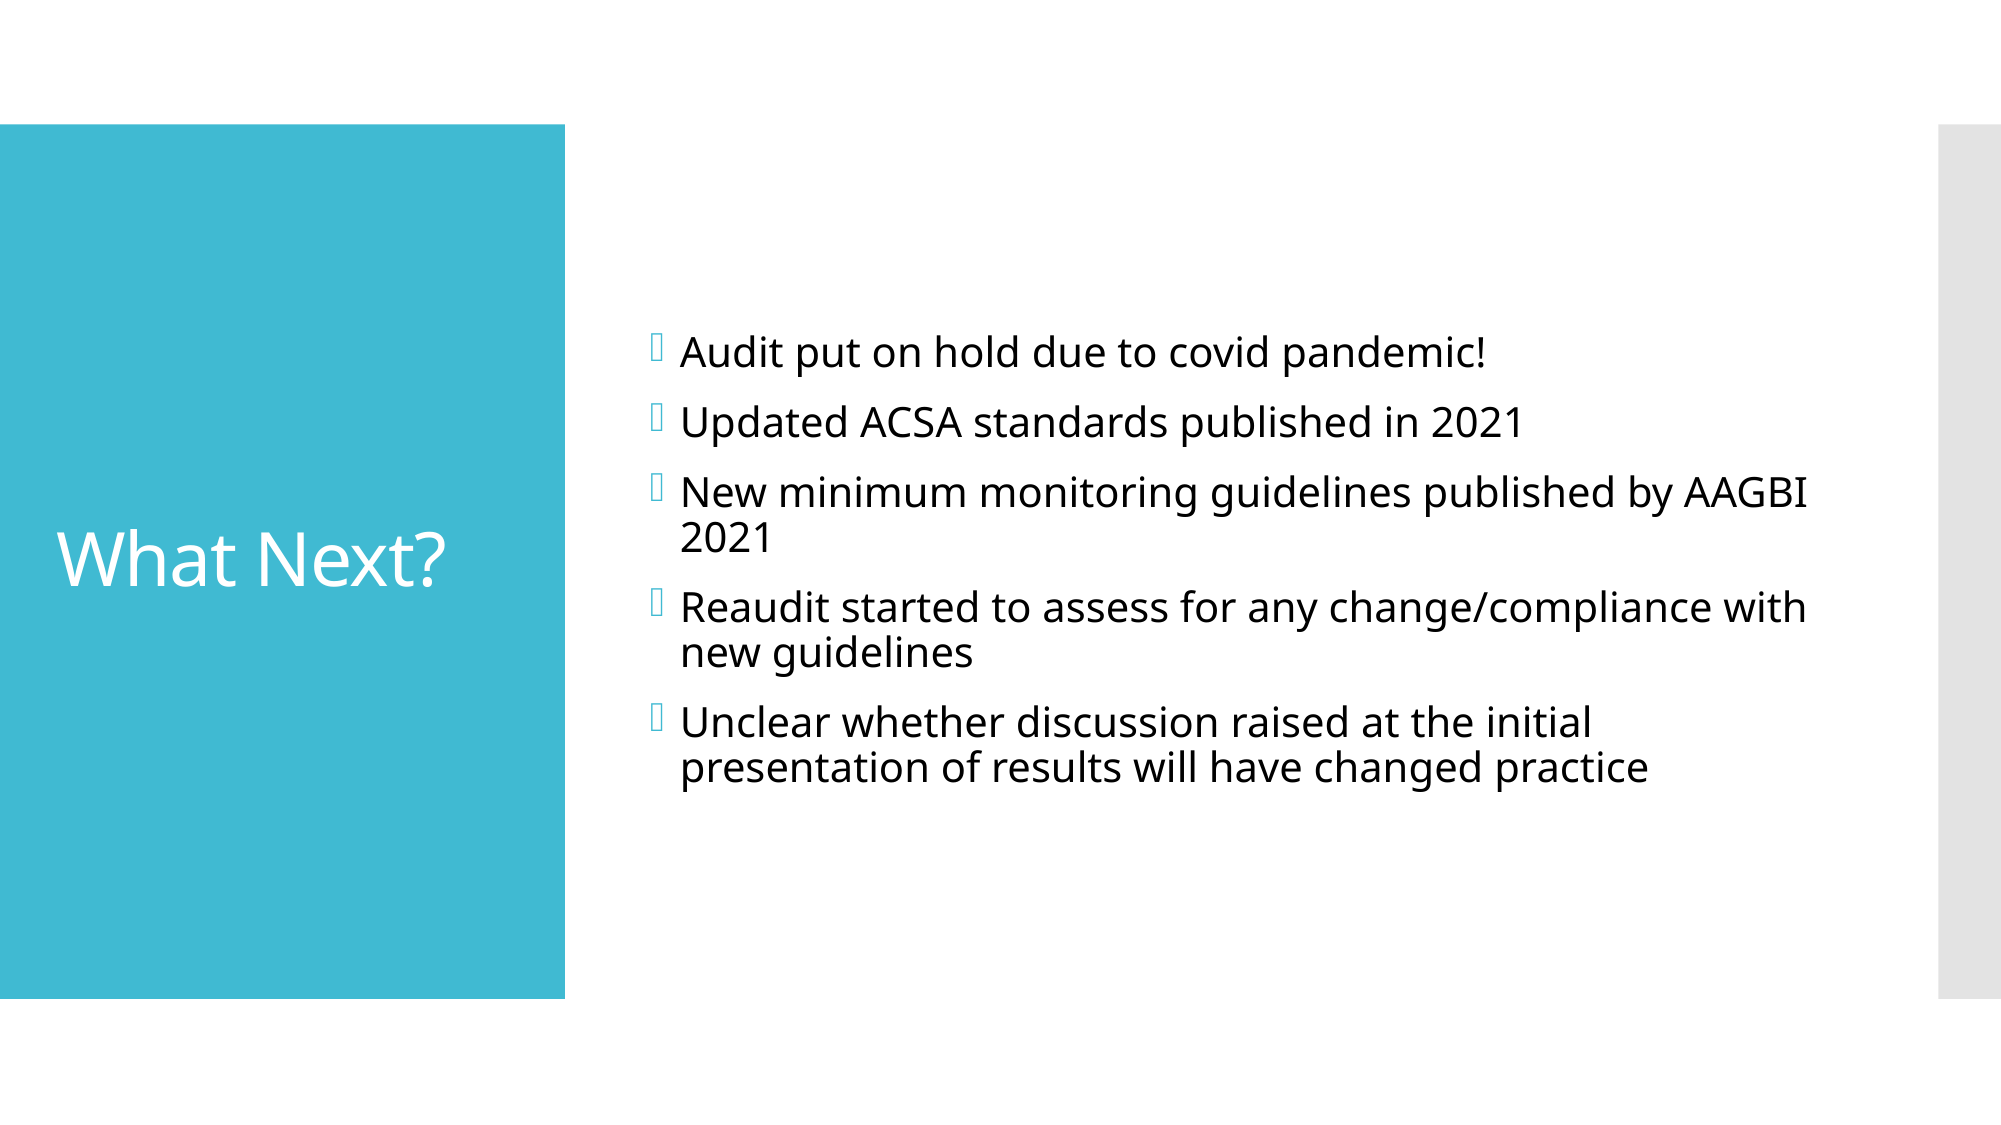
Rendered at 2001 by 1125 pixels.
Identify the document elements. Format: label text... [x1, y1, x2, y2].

title What Next? [41, 184, 525, 940]
list Audit put on hold due to covid pandemic! Updated ACSA standards published in 2021 New minimum monitoring guidelines published by AAGBI 2021 Reaudit started to assess for any change/compliance with new guidelines Unclear whether discussion raised at the initial presentation of results will have changed practice [634, 141, 1835, 982]
